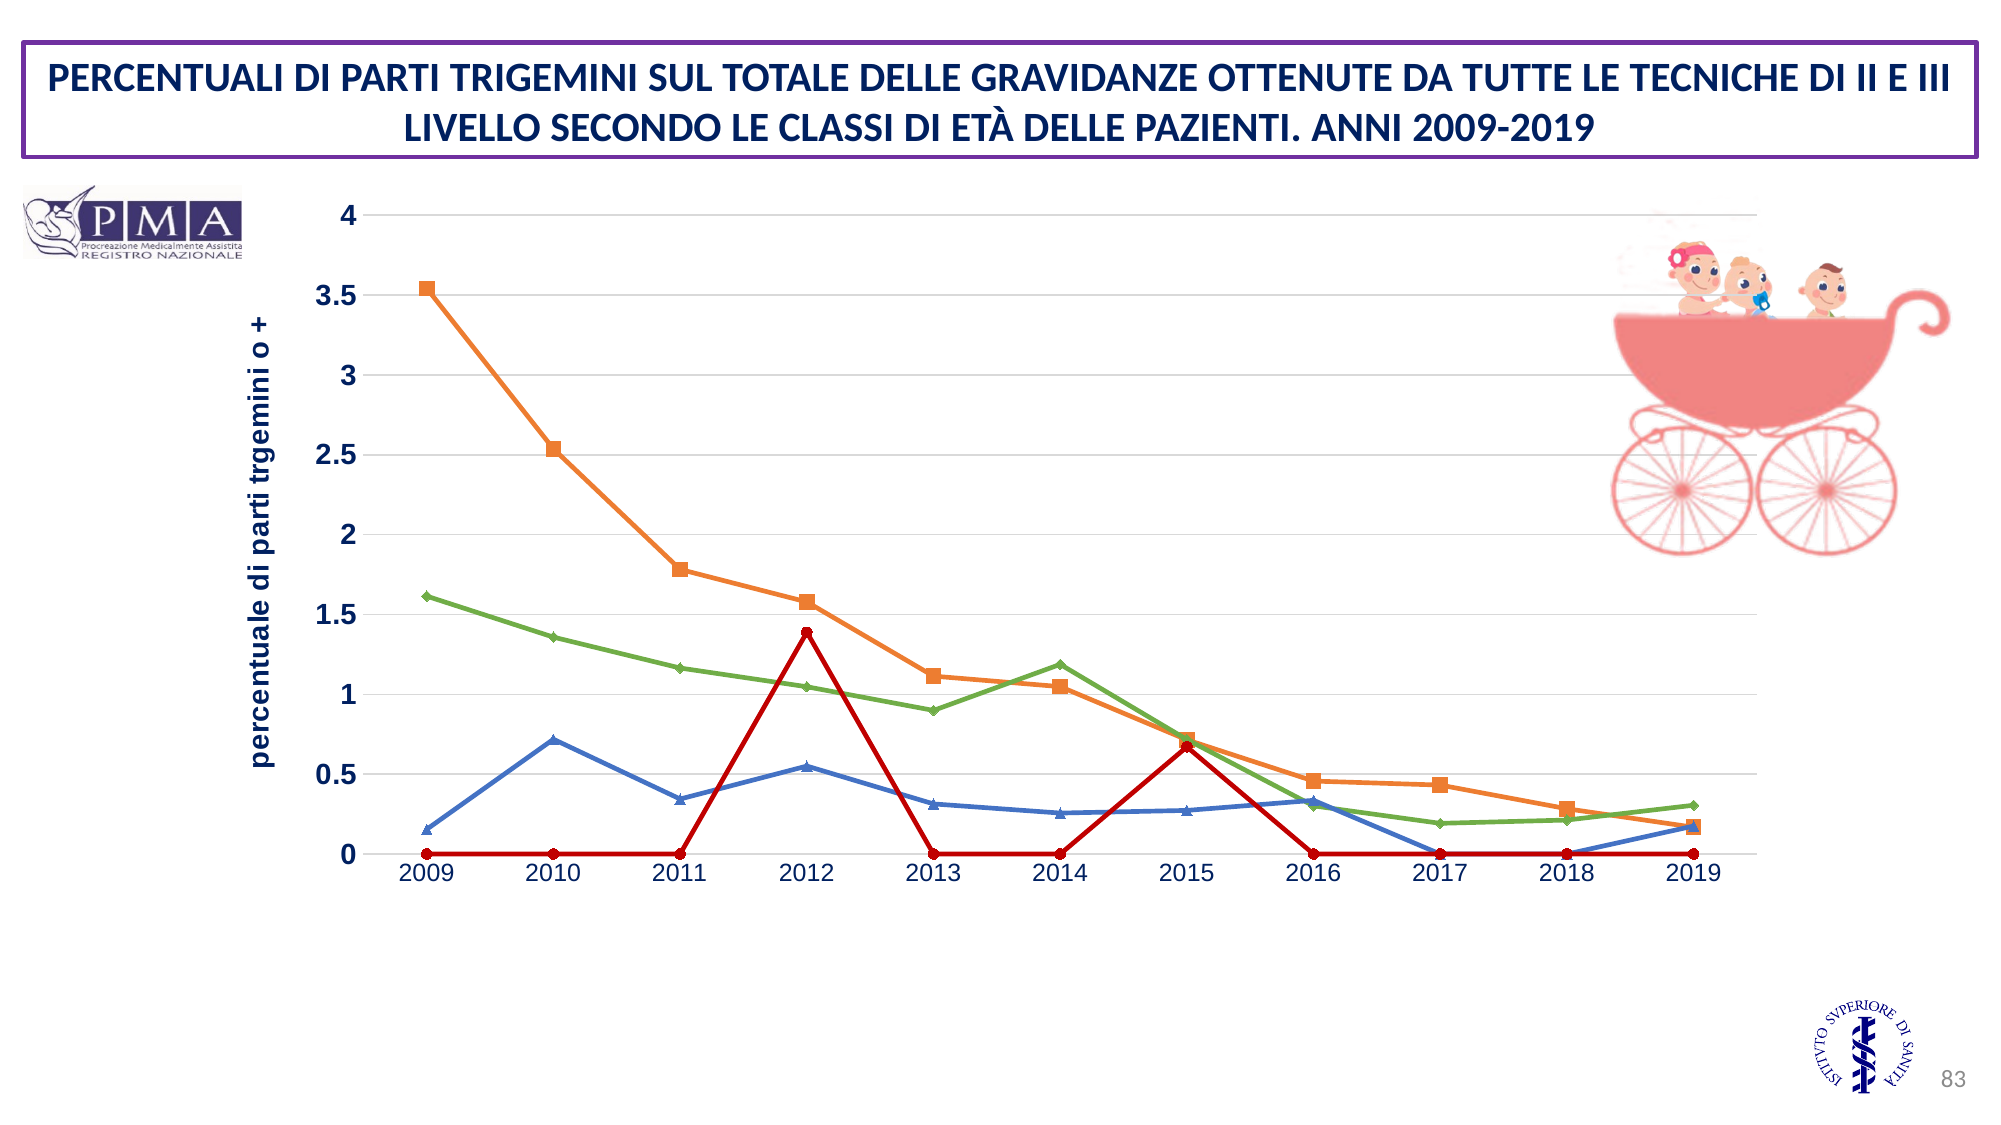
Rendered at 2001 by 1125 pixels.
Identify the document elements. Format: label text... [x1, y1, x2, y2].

picture [1493, 188, 1954, 576]
text_box PERCENTUALI DI PARTI TRIGEMINI SUL TOTALE DELLE GRAVIDANZE OTTENUTE DA TUTTE LE TECNICHE DI II E III LIVELLO SECONDO LE CLASSI DI ETÀ DELLE PAZIENTI. ANNI 2009-2019 [23, 42, 1977, 158]
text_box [1814, 1000, 1914, 1094]
chart [197, 186, 1781, 1063]
picture [23, 185, 242, 259]
slide_number 83 [1531, 1047, 1982, 1108]
